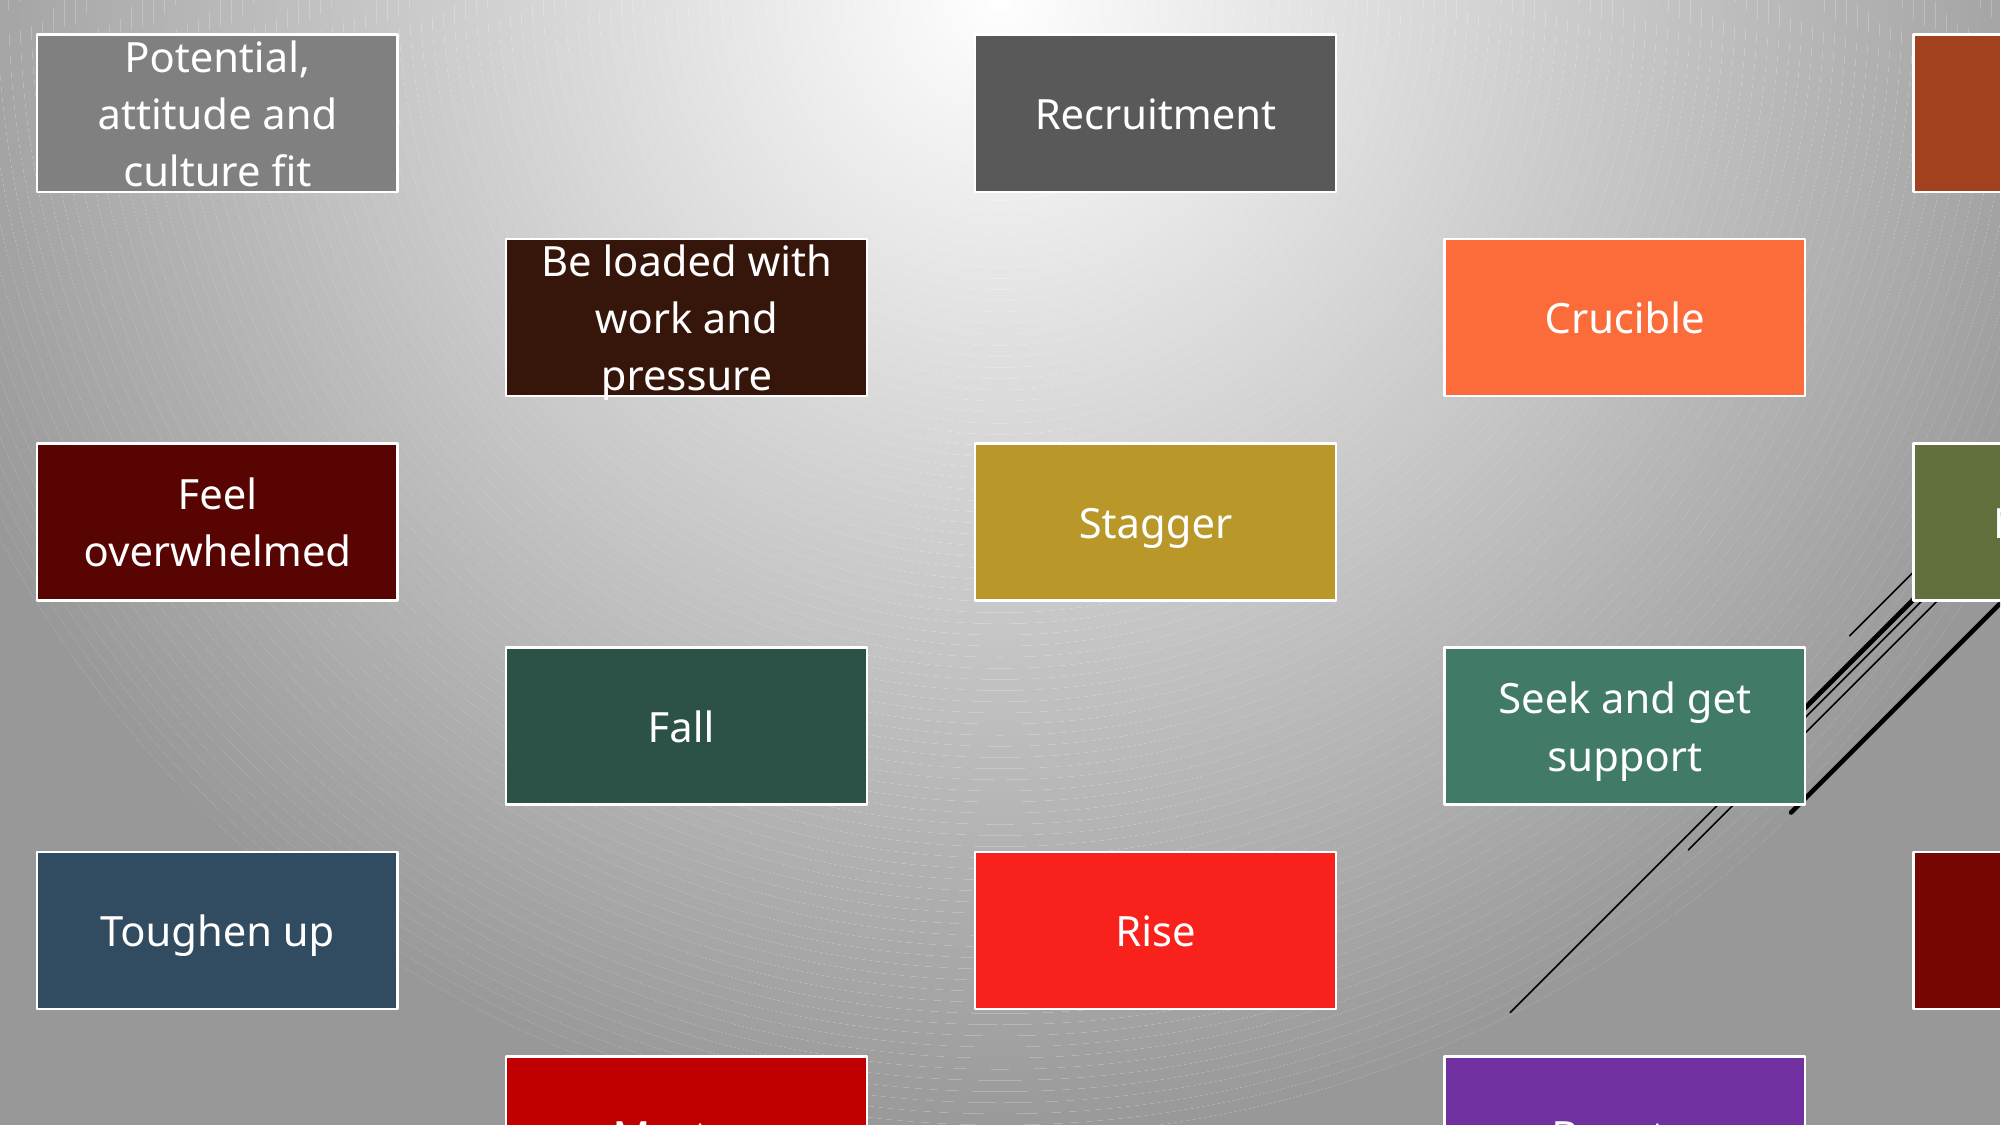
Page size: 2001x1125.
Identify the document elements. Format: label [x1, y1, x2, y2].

text_box [36, 34, 1842, 991]
